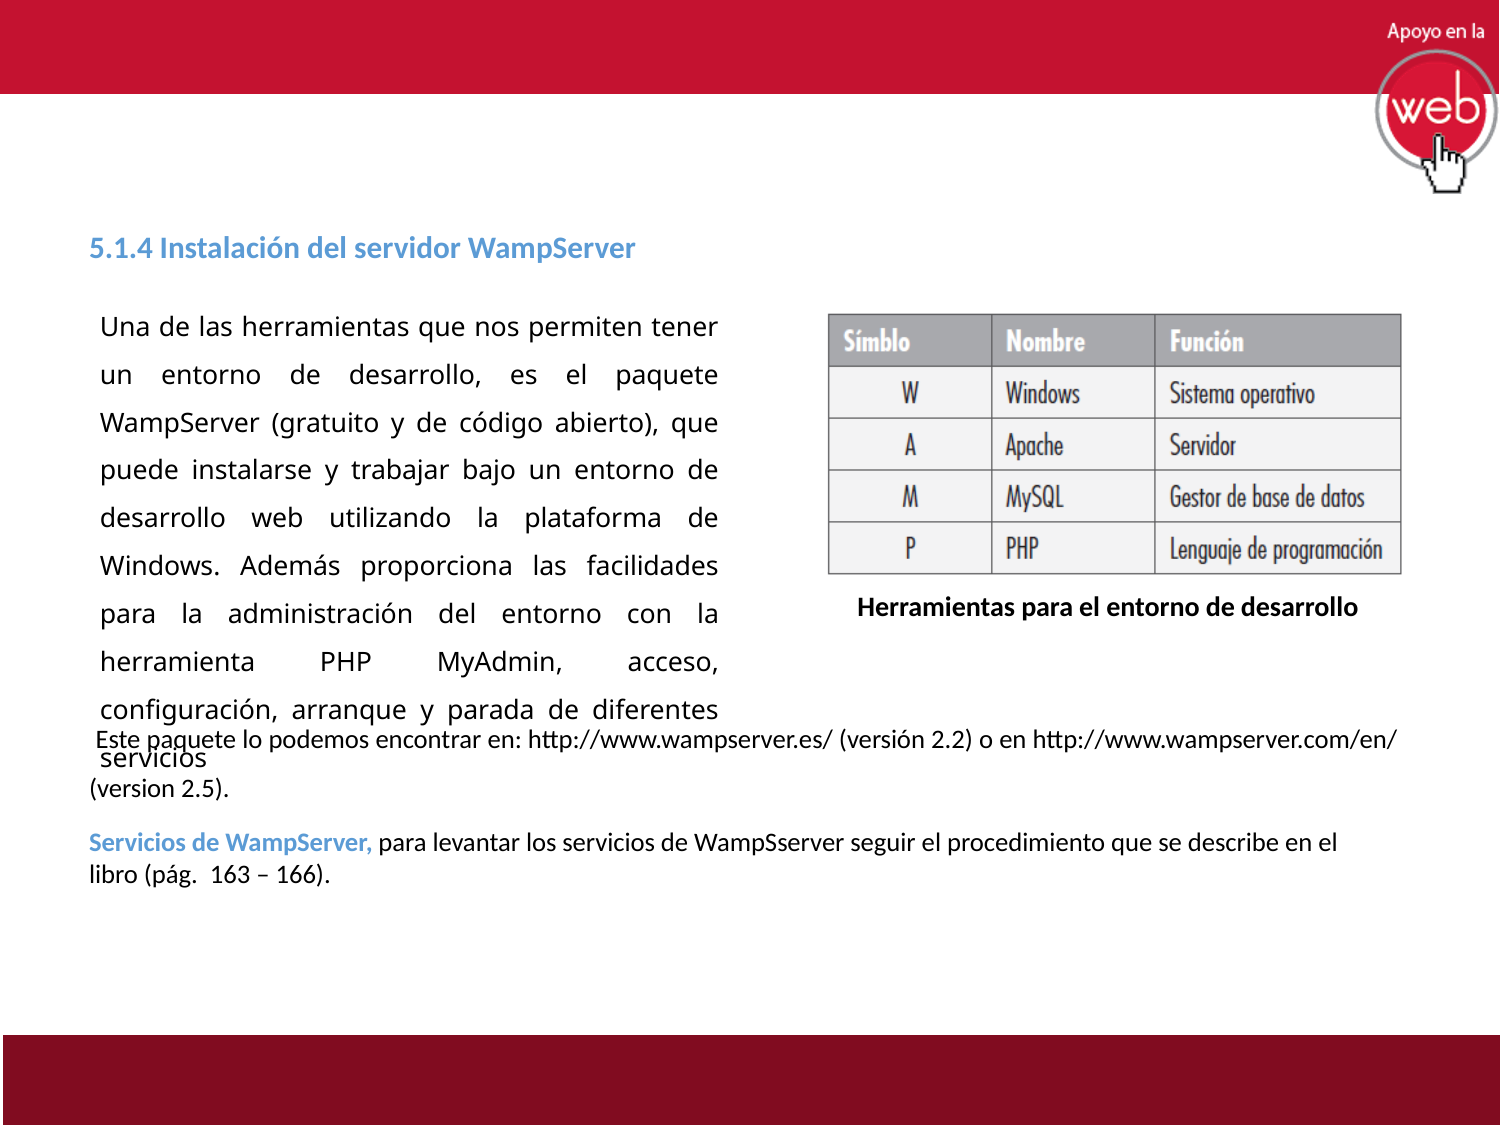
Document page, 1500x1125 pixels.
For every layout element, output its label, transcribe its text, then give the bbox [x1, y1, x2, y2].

text_box Servicios de WampServer, para levantar los servicios de WampSserver seguir el procedimiento que se describe en el libro (pág. 163 – 166). [74, 817, 1371, 896]
text_box Este paquete lo podemos encontrar en: http://www.wampserver.es/ (versión 2.2) o en http://www.wampserver.com/en/ (version 2.5). [74, 696, 1412, 810]
text_box Una de las herramientas que nos permiten tener un entorno de desarrollo, es el paquete WampServer (gratuito y de código abierto), que puede instalarse y trabajar bajo un entorno de desarrollo web utilizando la plataforma de Windows. Además proporciona las facilidades para la administración del entorno con la herramienta PHP MyAdmin, acceso, configuración, arranque y parada de diferentes servicios [85, 286, 733, 780]
text_box 5.1.4 Instalación del servidor WampServer [74, 220, 1392, 273]
text_box Herramientas para el entorno de desarrollo [842, 581, 1374, 630]
picture [0, 0, 1500, 1125]
